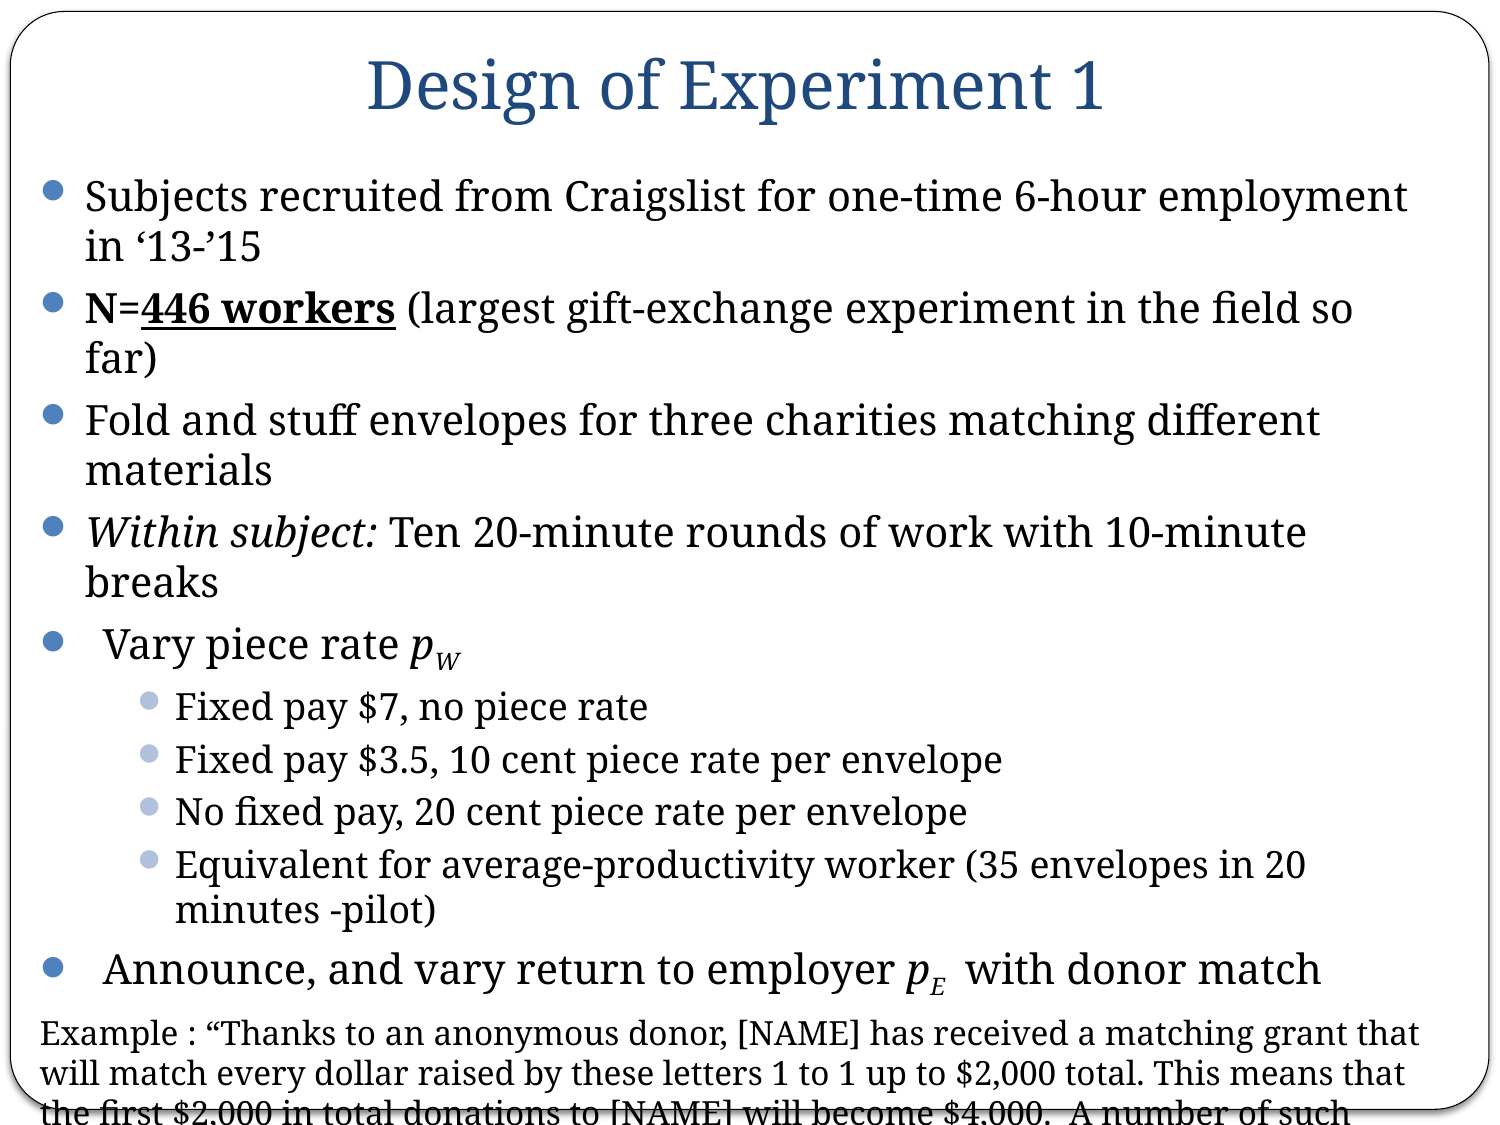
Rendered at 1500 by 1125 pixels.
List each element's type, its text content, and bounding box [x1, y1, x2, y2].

list Subjects recruited from Craigslist for one-time 6-hour employment in ‘13-’15 N=446 workers (largest gift-exchange experiment in the field so far) Fold and stuff envelopes for three charities matching different materials Within subject: Ten 20-minute rounds of work with 10-minute breaks Vary piece rate pW Fixed pay $7, no piece rate Fixed pay $3.5, 10 cent piece rate per envelope No fixed pay, 20 cent piece rate per envelope Equivalent for average-productivity worker (35 envelopes in 20 minutes -pilot) Announce, and vary return to employer pE with donor match Example : “Thanks to an anonymous donor, [NAME] has received a matching grant that will match every dollar raised by these letters 1 to 1 up to $2,000 total. This means that the first $2,000 in total donations to [NAME] will become $4,000. A number of such matching grant campaigns have been run by charities similar to [NAME], and historically, charities like [NAME] have yielded roughly $___0.60____ per mailer with such campaigns, including the match.” Between subjects: Gift Exchange Treatments in last 2 rounds Control ($7), Negative ($3), Positive ($14), In-Kind ($7 + thermos) [24, 162, 1450, 1113]
title Design of Experiment 1 [99, 37, 1375, 138]
